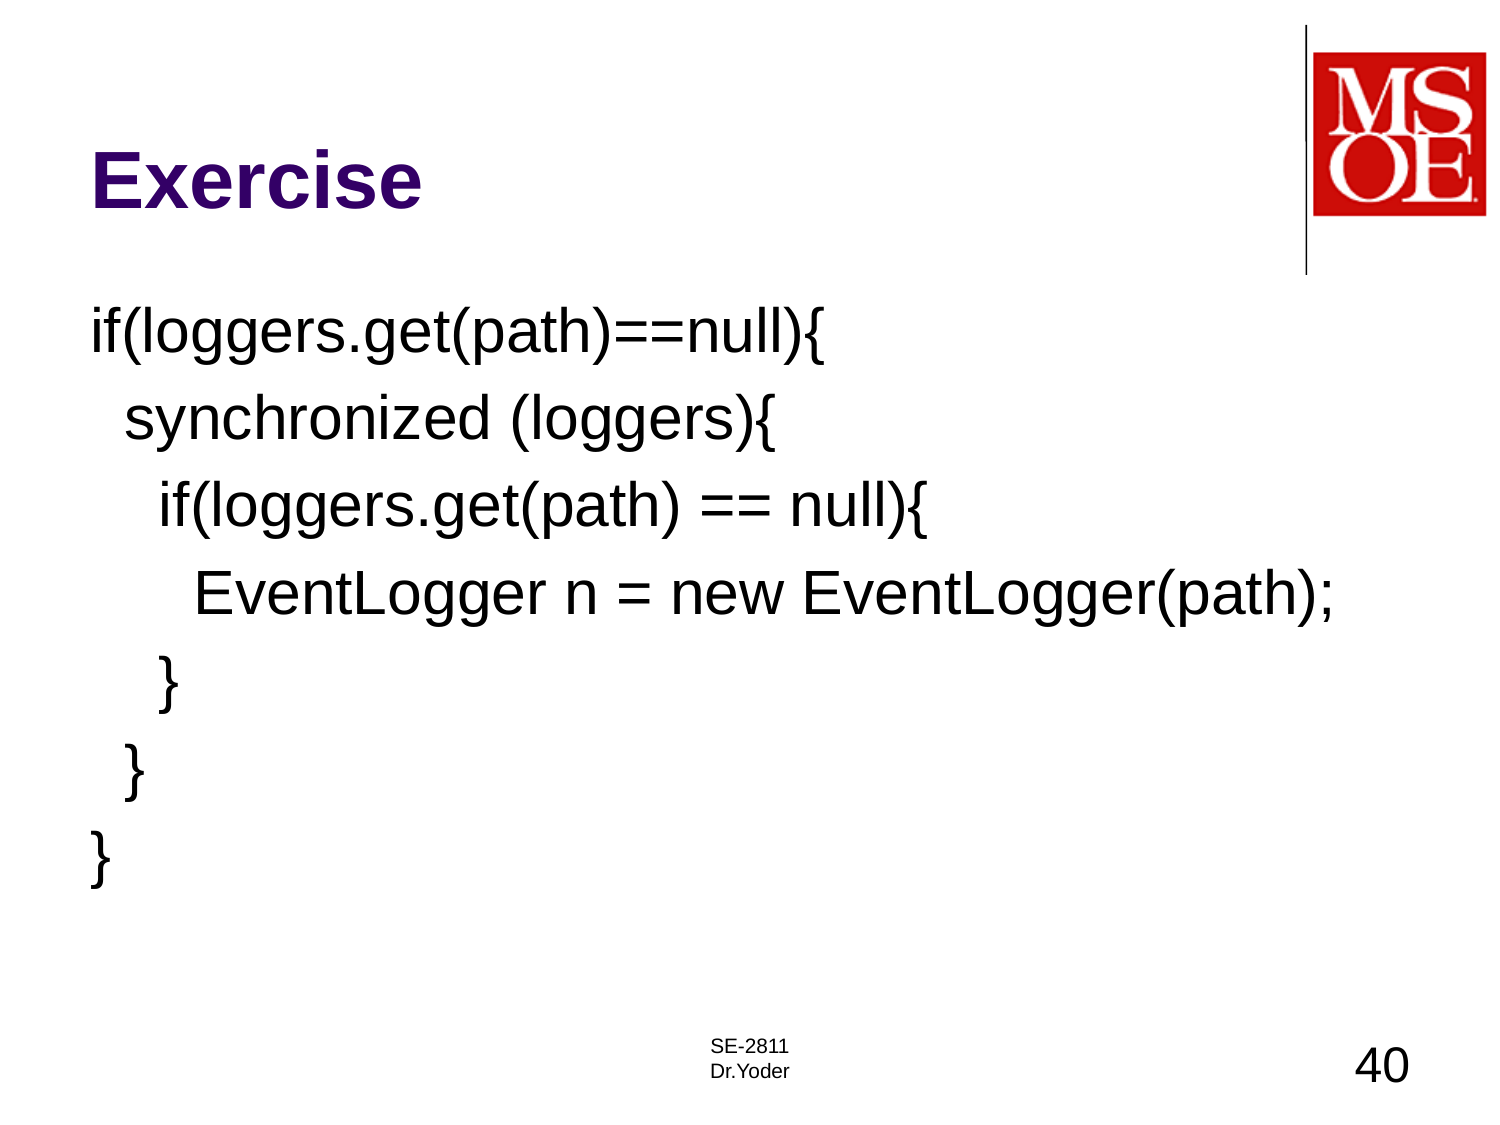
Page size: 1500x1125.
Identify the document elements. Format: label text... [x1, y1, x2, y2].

footer SE-2811 Dr.Yoder [512, 1024, 988, 1101]
picture [1313, 37, 1488, 232]
slide_number 40 [1074, 1024, 1426, 1101]
title Exercise [74, 19, 1313, 233]
list if(loggers.get(path)==null){ synchronized (loggers){ if(loggers.get(path) == null){ EventLogger n = new EventLogger(path); } } } [74, 281, 1426, 1006]
